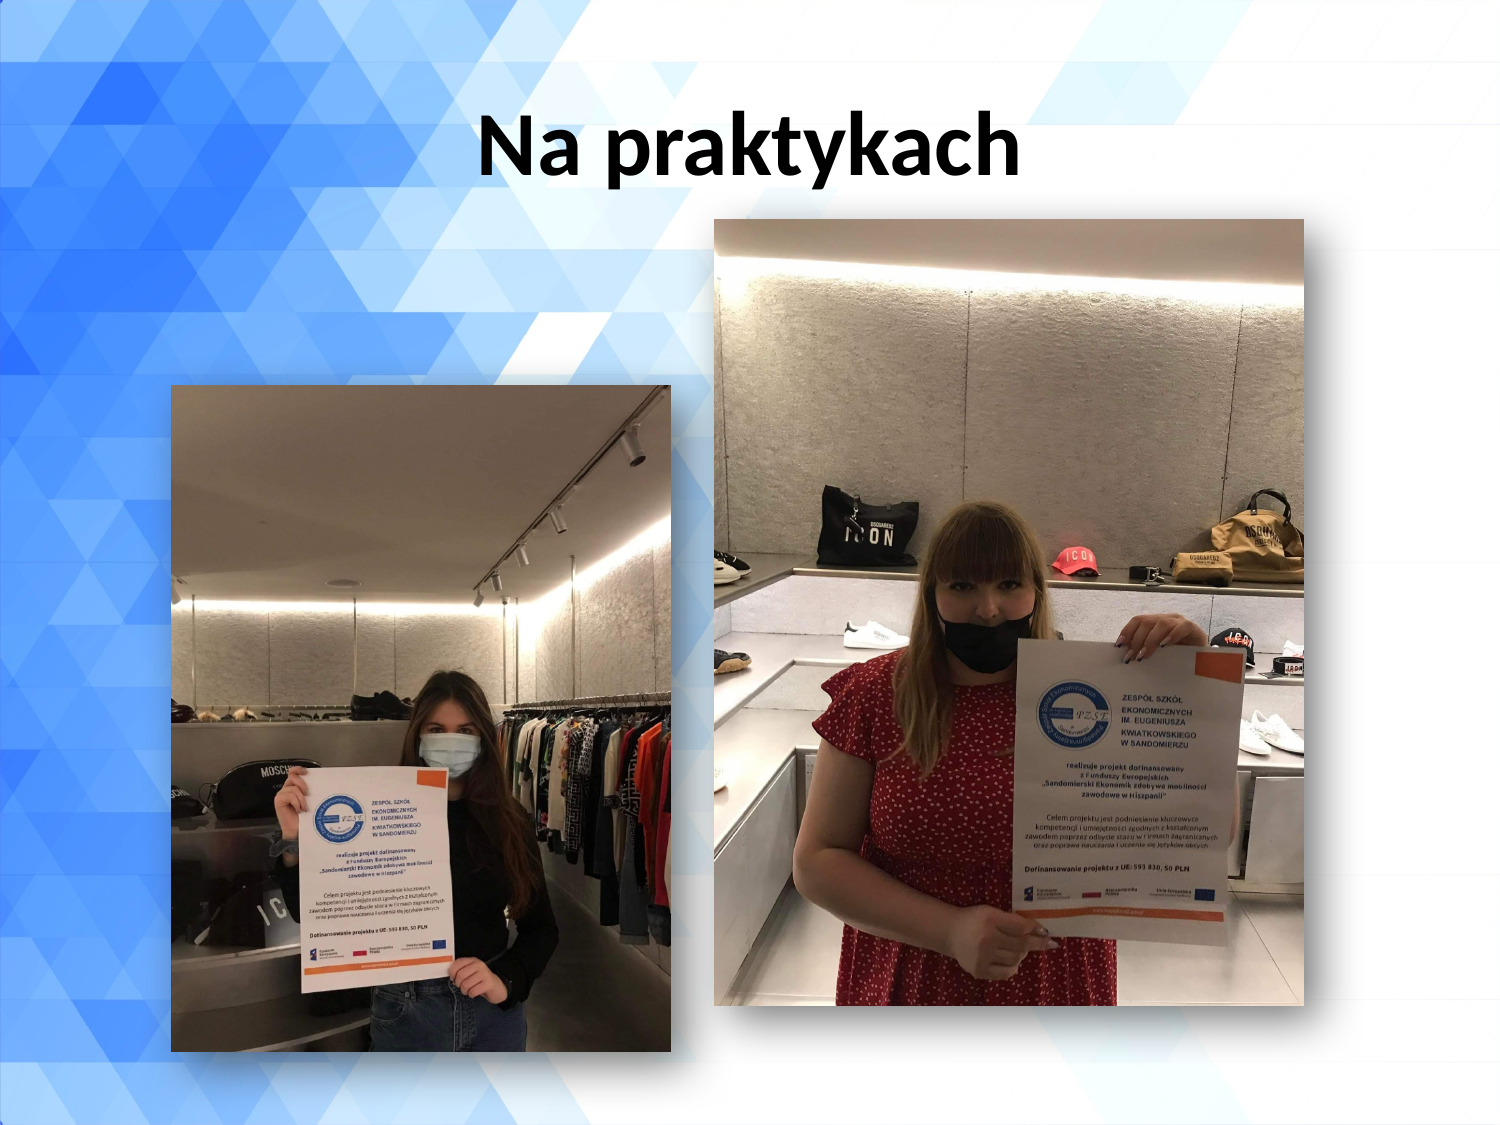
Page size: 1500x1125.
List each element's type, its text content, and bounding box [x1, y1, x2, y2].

title Na praktykach [75, 45, 1425, 233]
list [170, 385, 672, 1052]
picture [0, 0, 1500, 1125]
